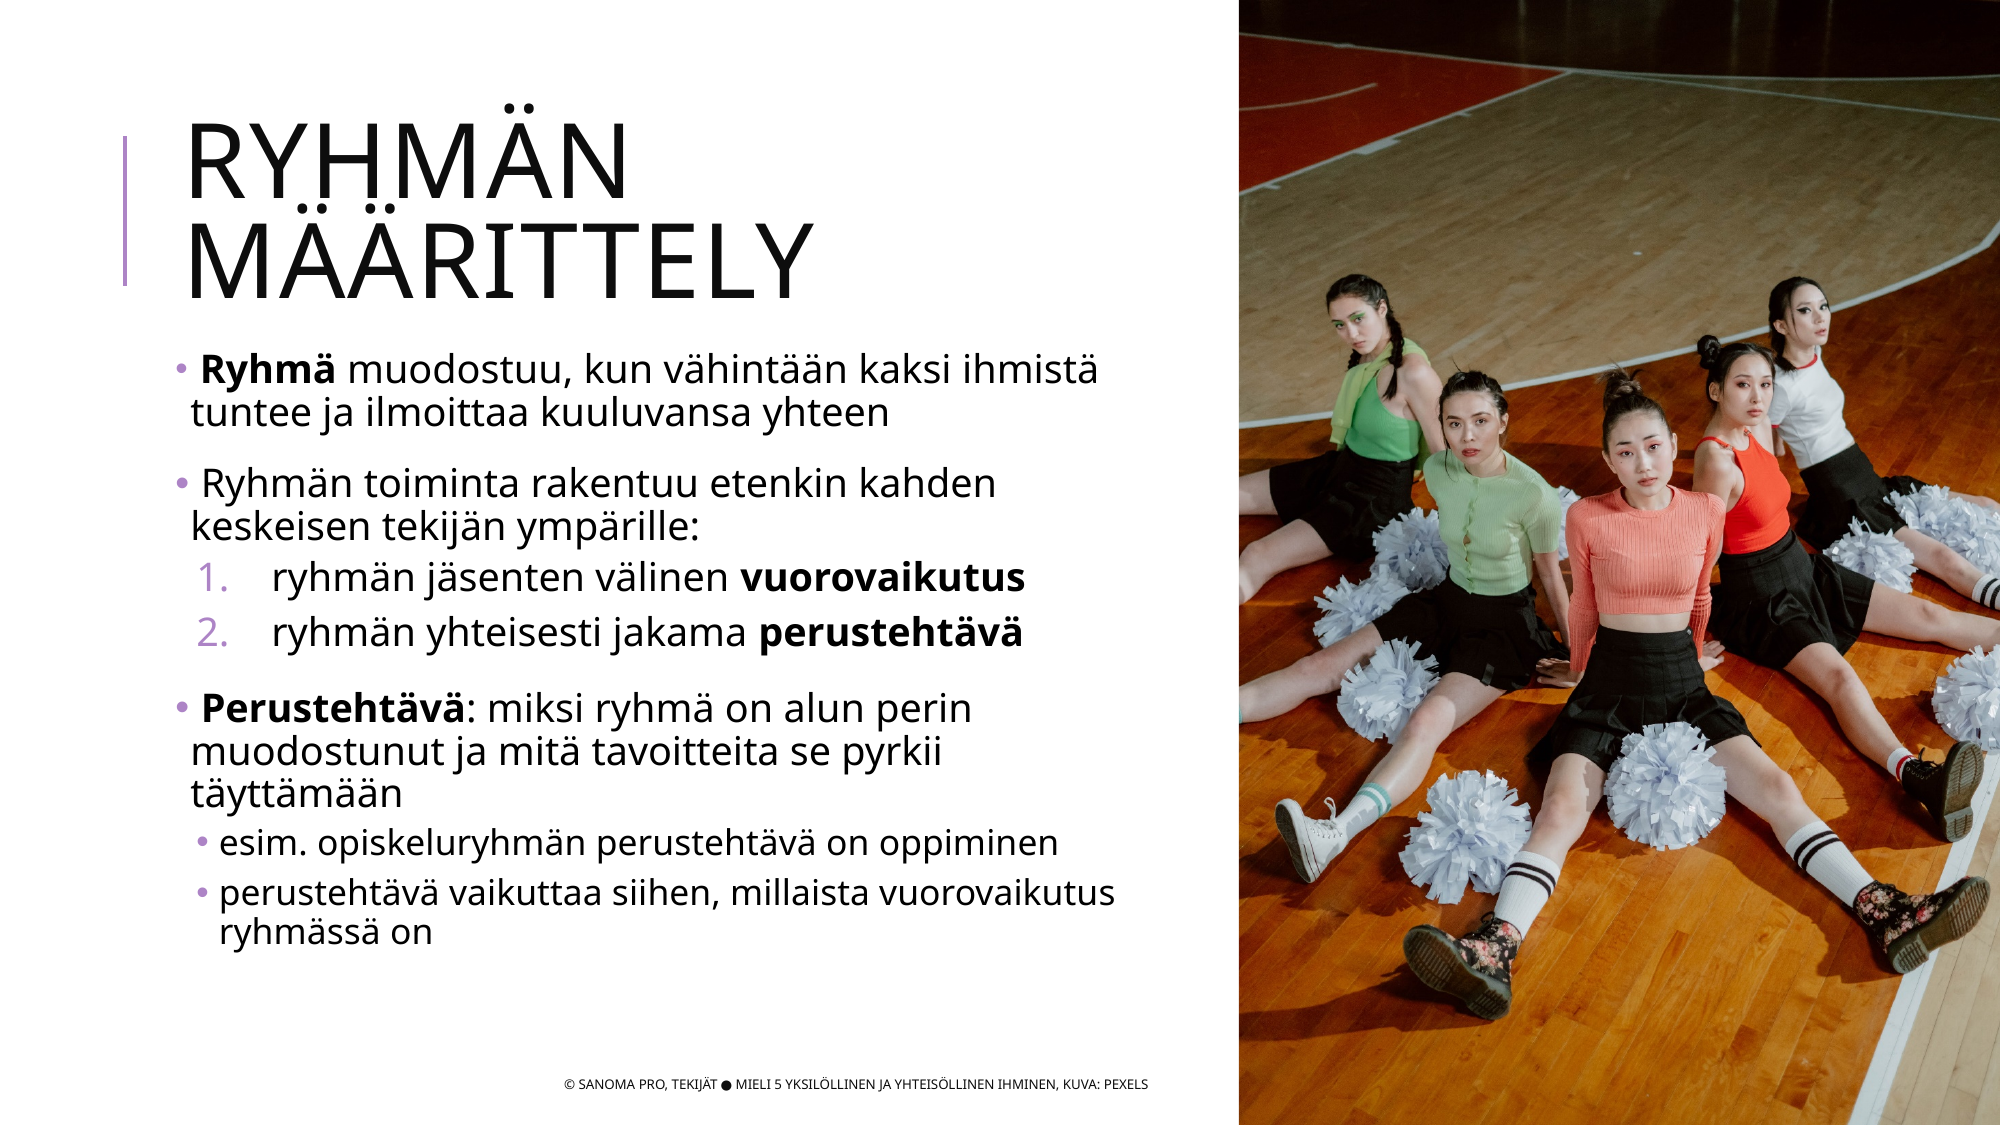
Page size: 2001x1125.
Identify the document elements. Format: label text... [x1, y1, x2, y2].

picture [1238, 0, 2000, 1125]
list Ryhmä muodostuu, kun vähintään kaksi ihmistä tuntee ja ilmoittaa kuuluvansa yhteen Ryhmän toiminta rakentuu etenkin kahden keskeisen tekijän ympärille: ryhmän jäsenten välinen vuorovaikutus ryhmän yhteisesti jakama perustehtävä Perustehtävä: miksi ryhmä on alun perin muodostunut ja mitä tavoitteita se pyrkii täyttämään esim. opiskeluryhmän perustehtävä on oppiminen perustehtävä vaikuttaa siihen, millaista vuorovaikutus ryhmässä on [168, 341, 1164, 1035]
footer © SANOMA PRO, TEKIJÄT ● MIELI 5 YKSILÖLLINEN JA YHTEISÖLLINEN IHMINEN, Kuva: Pexels [527, 1061, 1164, 1107]
title Ryhmän määrittely [168, 96, 1207, 342]
